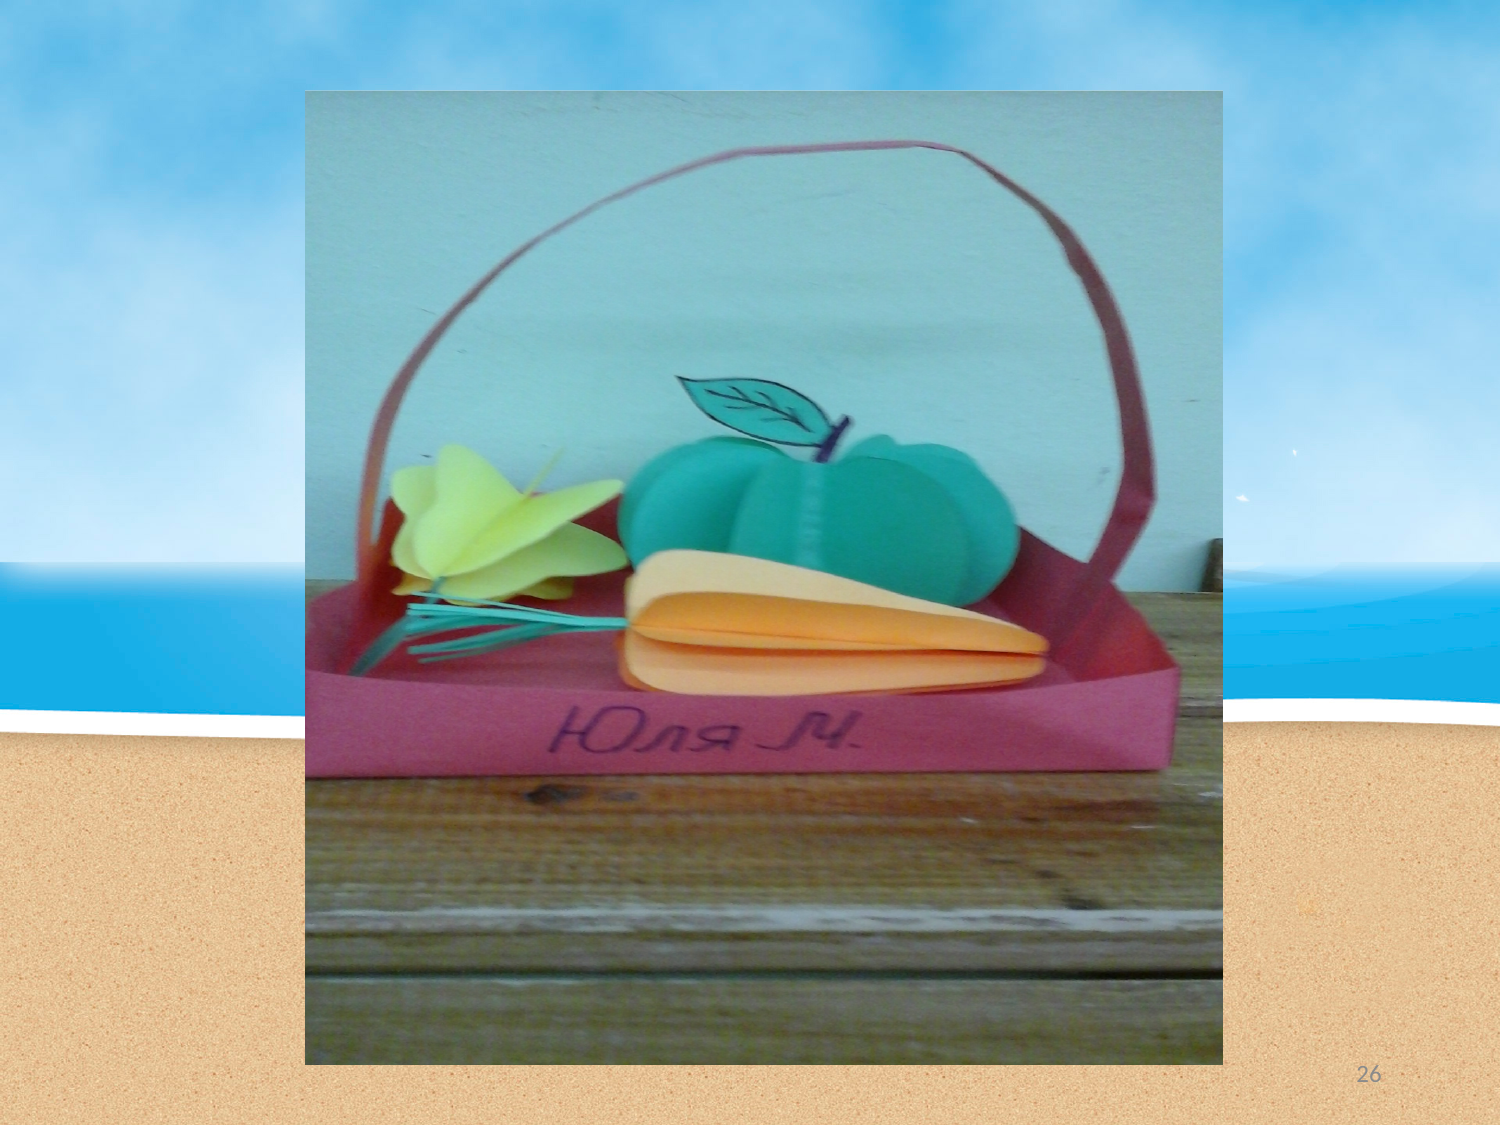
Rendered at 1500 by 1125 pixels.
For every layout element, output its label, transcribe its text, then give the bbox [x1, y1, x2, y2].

slide_number 26 [1059, 1042, 1397, 1103]
picture [0, 0, 1500, 1125]
